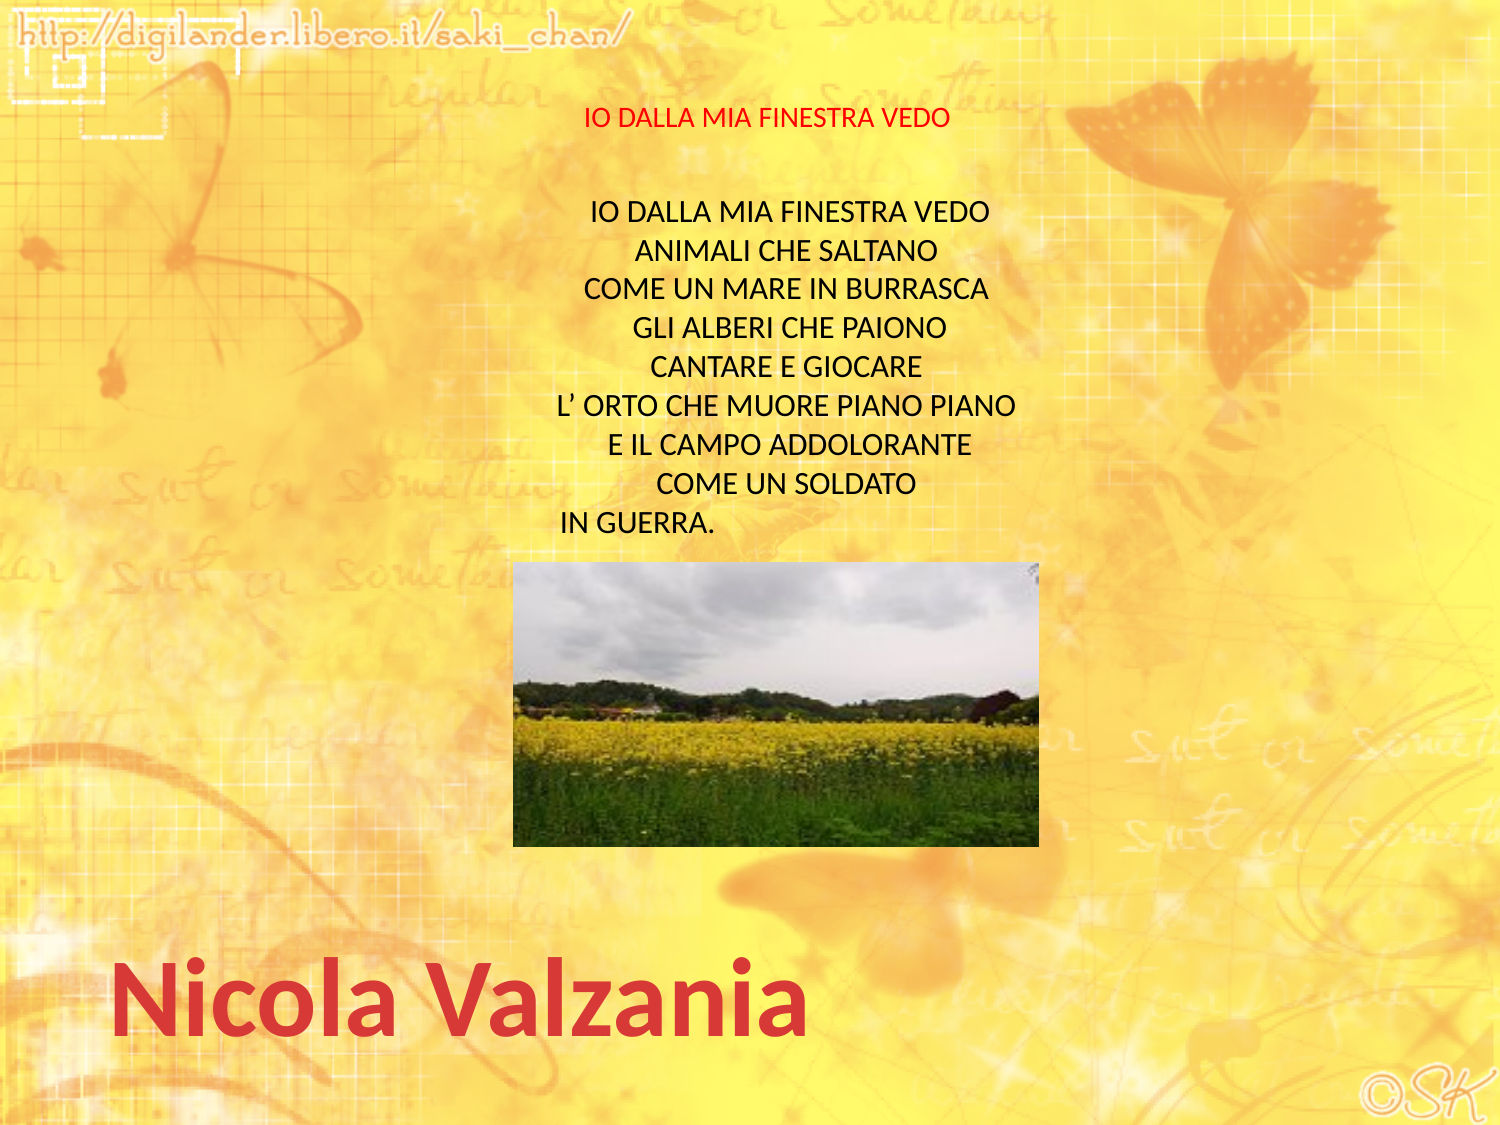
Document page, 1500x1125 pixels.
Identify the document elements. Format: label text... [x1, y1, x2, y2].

picture [0, 0, 1500, 1125]
text_box Nicola Valzania [64, 916, 857, 1067]
list IO DALLA MIA FINESTRA VEDO IO DALLA MIA FINESTRA VEDO ANIMALI CHE SALTANO COME UN MARE IN BURRASCA GLI ALBERI CHE PAIONO CANTARE E GIOCARE L’ ORTO CHE MUORE PIANO PIANO E IL CAMPO ADDOLORANTE COME UN SOLDATO IN GUERRA. [301, 90, 1235, 598]
title [75, 45, 1425, 233]
